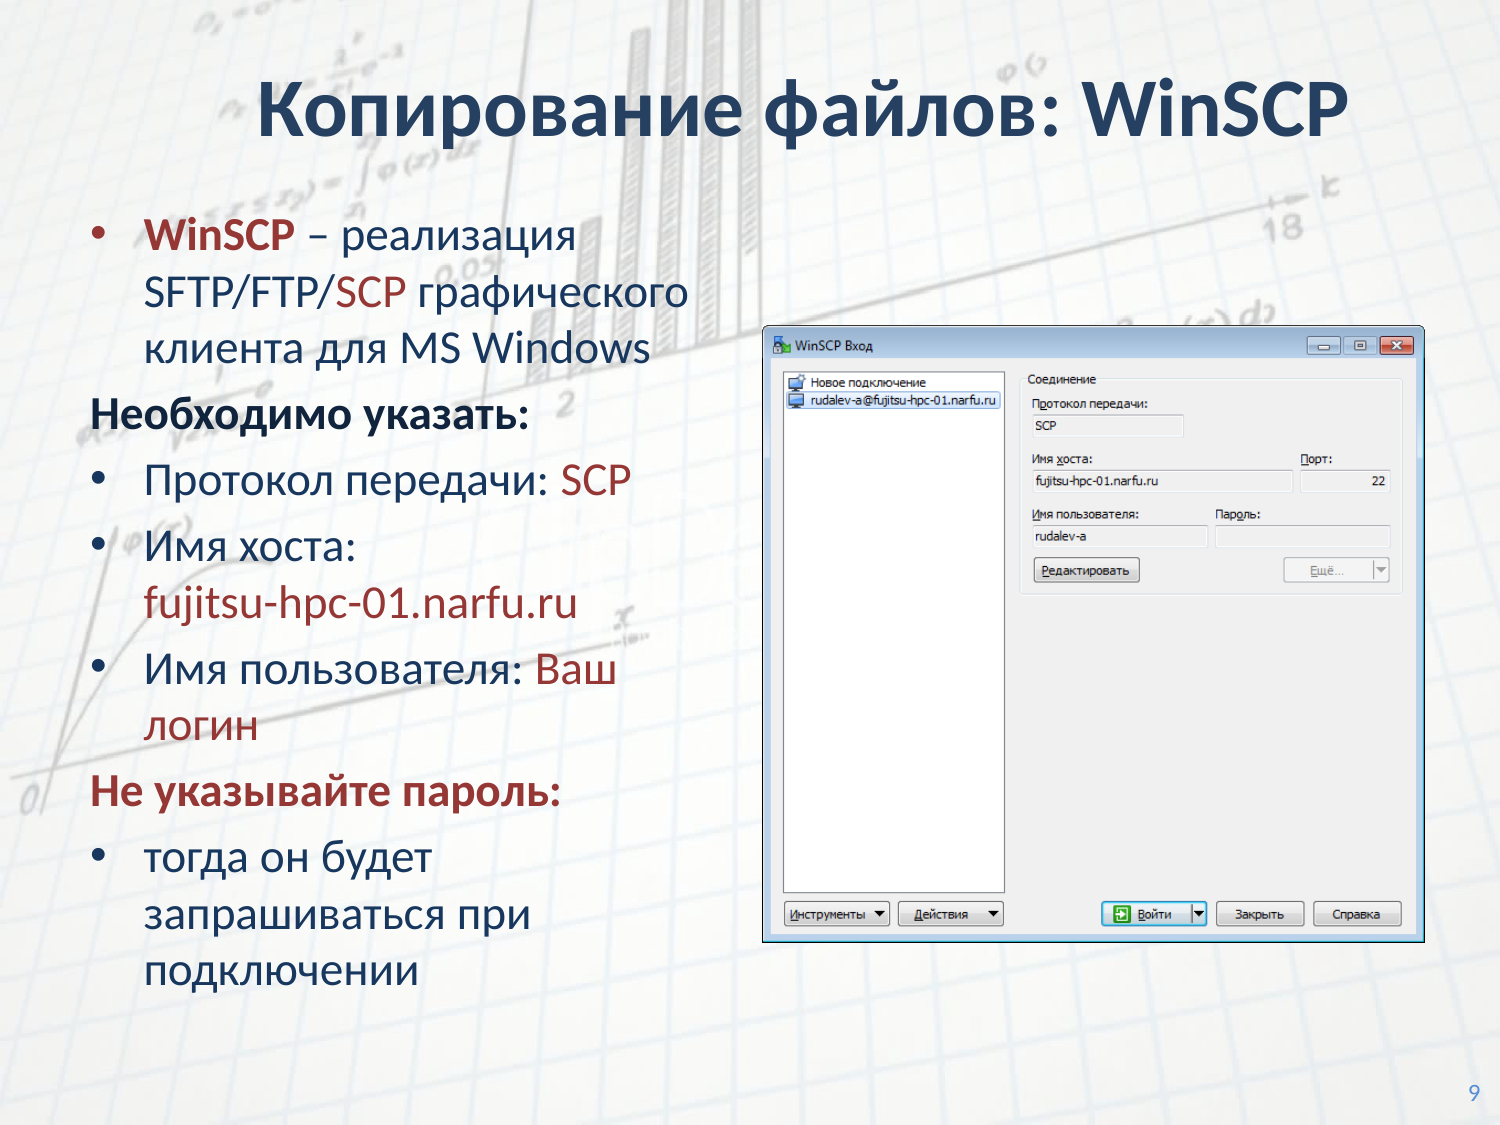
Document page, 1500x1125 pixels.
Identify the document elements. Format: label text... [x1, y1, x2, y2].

list WinSCP – реализация SFTP/FTP/SCP графического клиента для MS Windows Необходимо указать: Протокол передачи: SCP Имя хоста: fujitsu-hpc-01.narfu.ru Имя пользователя: Ваш логин Не указывайте пароль: тогда он будет запрашиваться при подключении [75, 196, 738, 1005]
picture [0, 0, 1500, 1125]
title Копирование файлов: WinSCP [183, 45, 1425, 161]
slide_number 9 [1352, 1061, 1496, 1121]
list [762, 324, 1426, 943]
